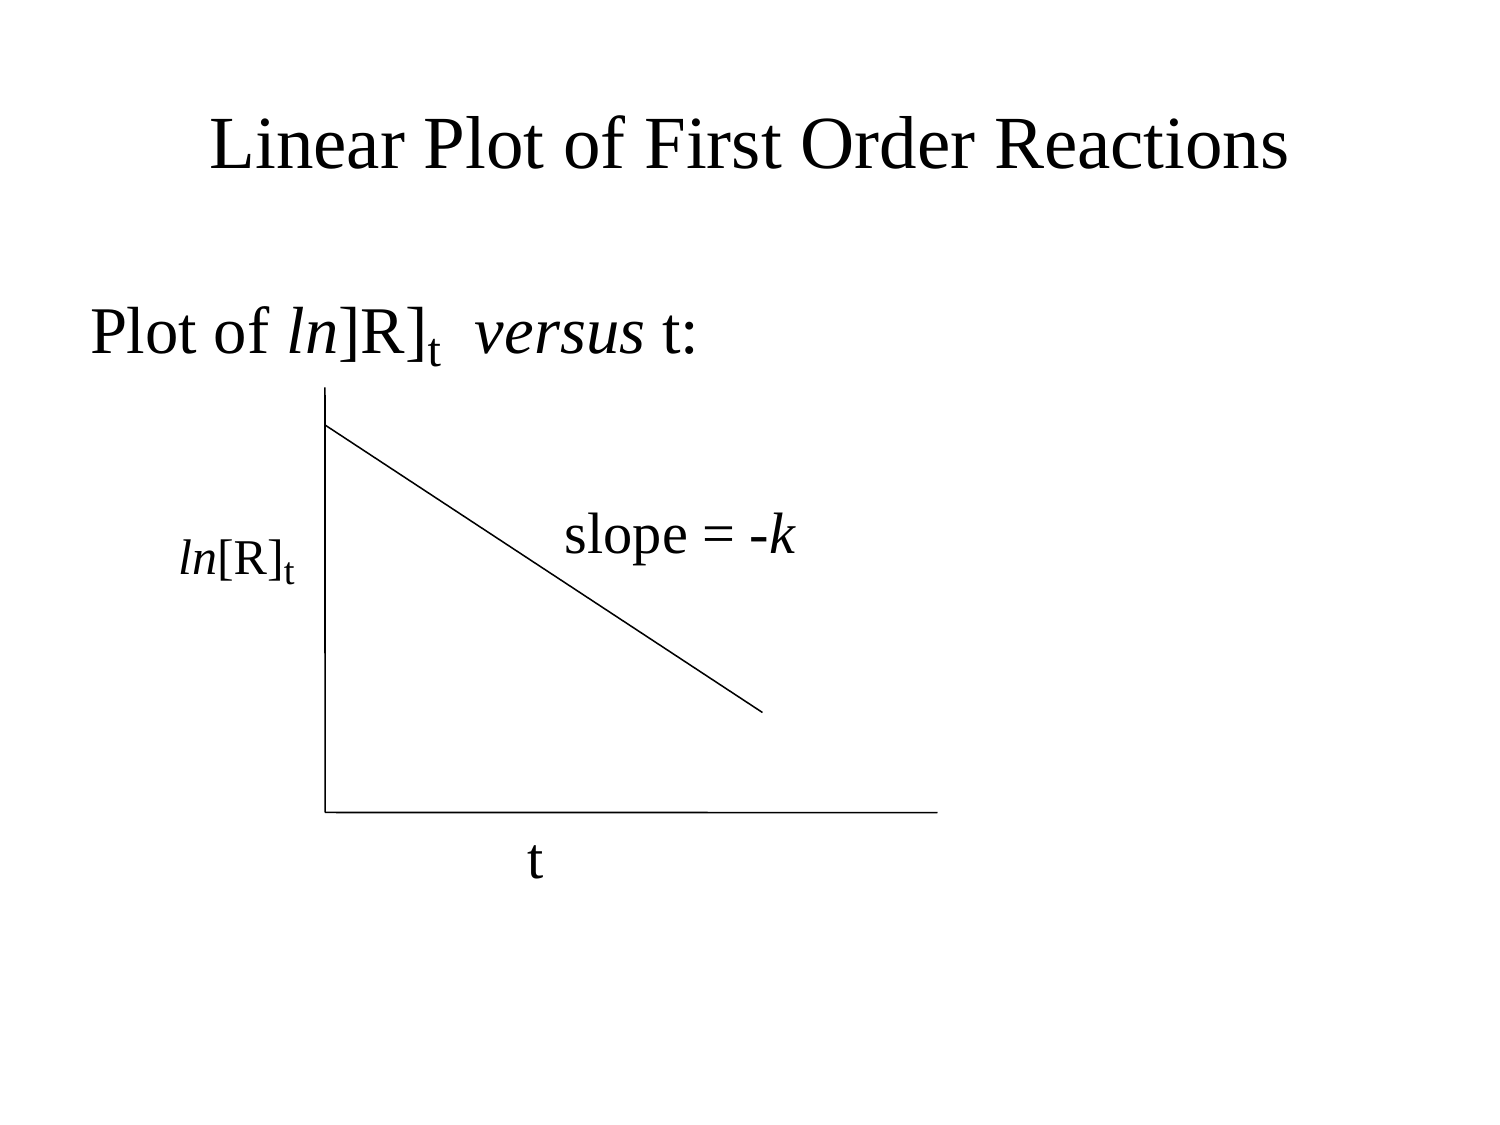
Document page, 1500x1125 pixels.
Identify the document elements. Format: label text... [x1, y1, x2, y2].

text_box t [512, 812, 574, 898]
text_box ln[R]t [163, 500, 322, 600]
title Linear Plot of First Order Reactions [75, 45, 1425, 233]
text_box slope = -k [550, 487, 821, 573]
list Plot of ln]R]t versus t: [75, 262, 1425, 1005]
